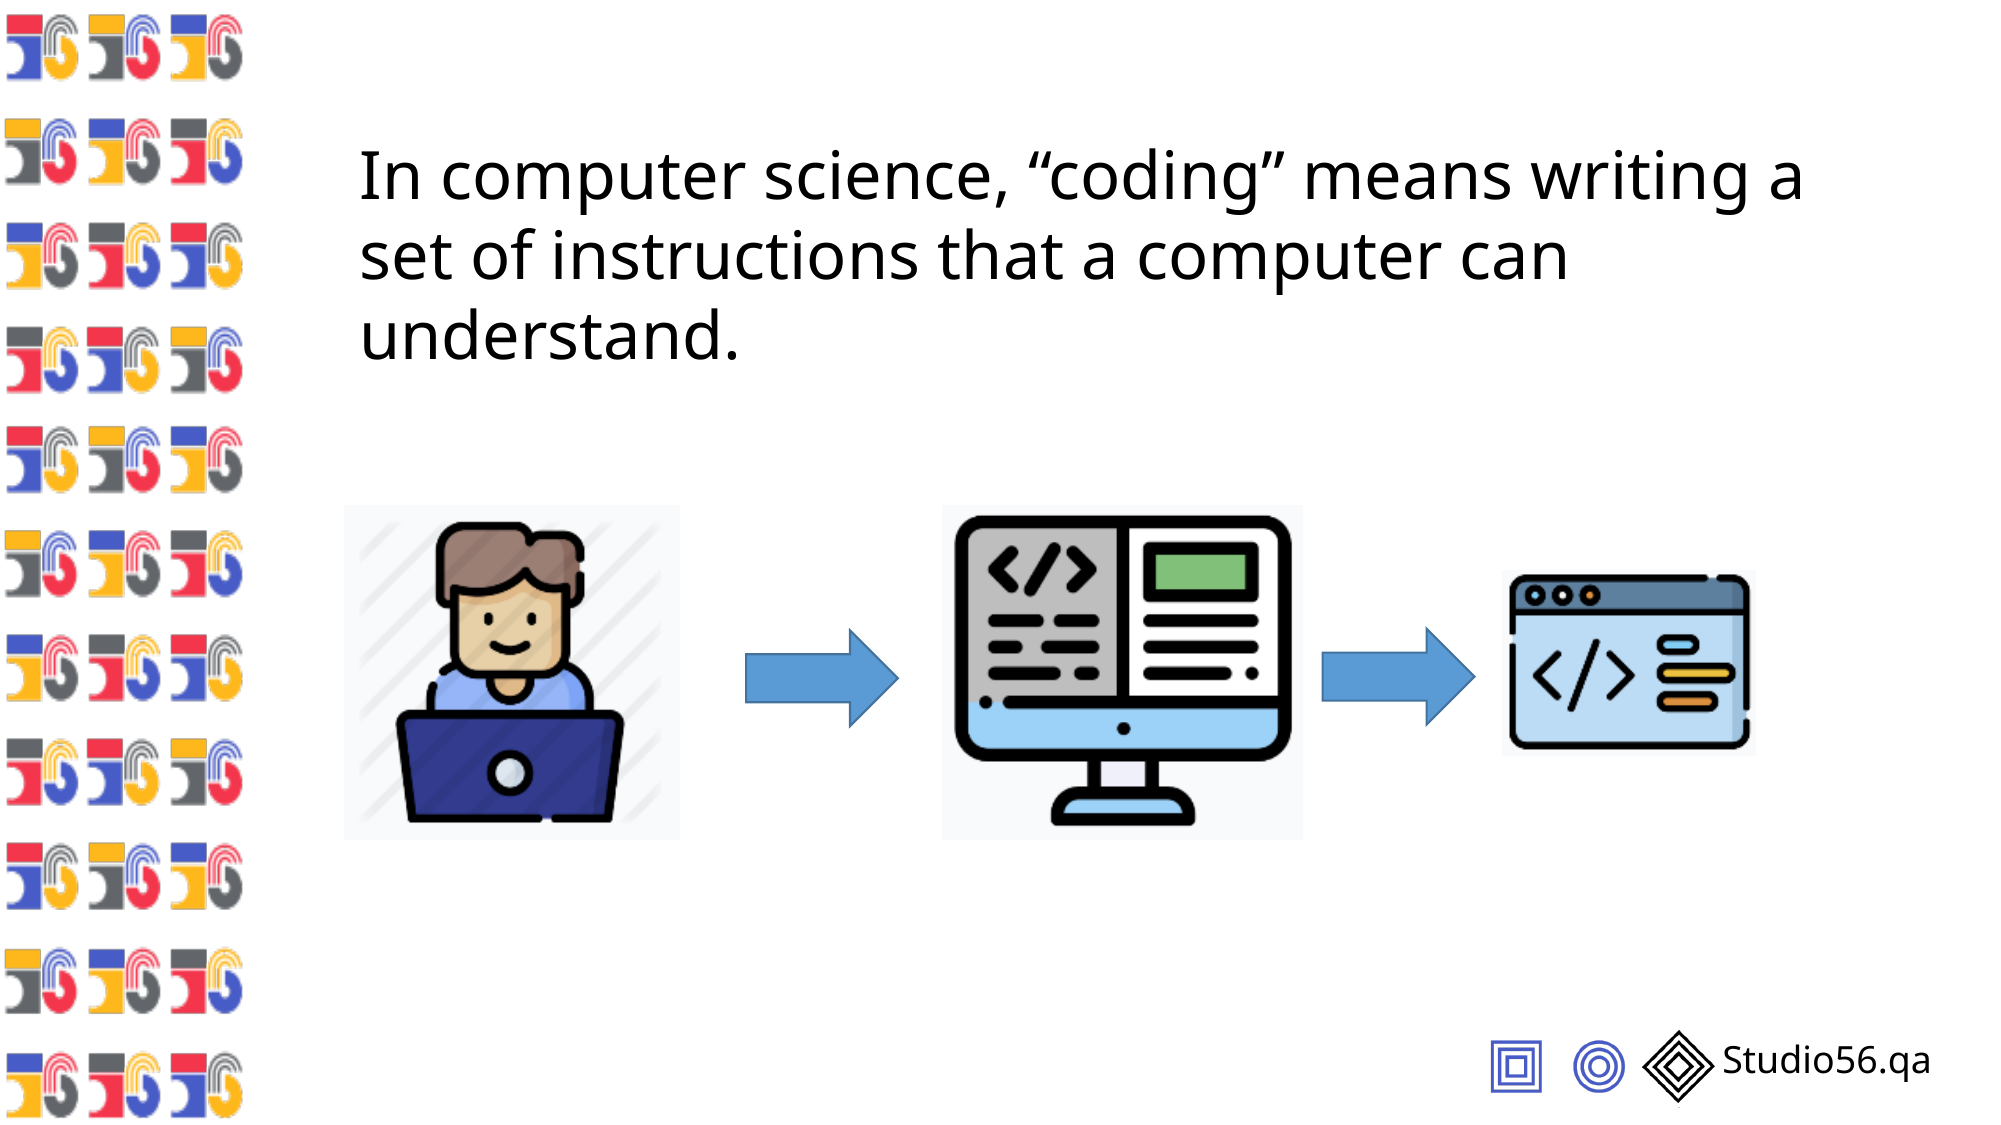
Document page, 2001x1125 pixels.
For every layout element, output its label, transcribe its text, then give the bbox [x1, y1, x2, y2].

text_box [1321, 626, 1477, 728]
picture [942, 505, 1303, 840]
picture [344, 505, 680, 840]
picture [0, 0, 245, 1125]
picture [1502, 570, 1756, 756]
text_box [1486, 1029, 1719, 1108]
text_box [745, 627, 900, 729]
text_box Studio56.qa [1719, 1029, 1947, 1089]
text_box In computer science, “coding” means writing a set of instructions that a computer can understand. [344, 125, 1895, 381]
